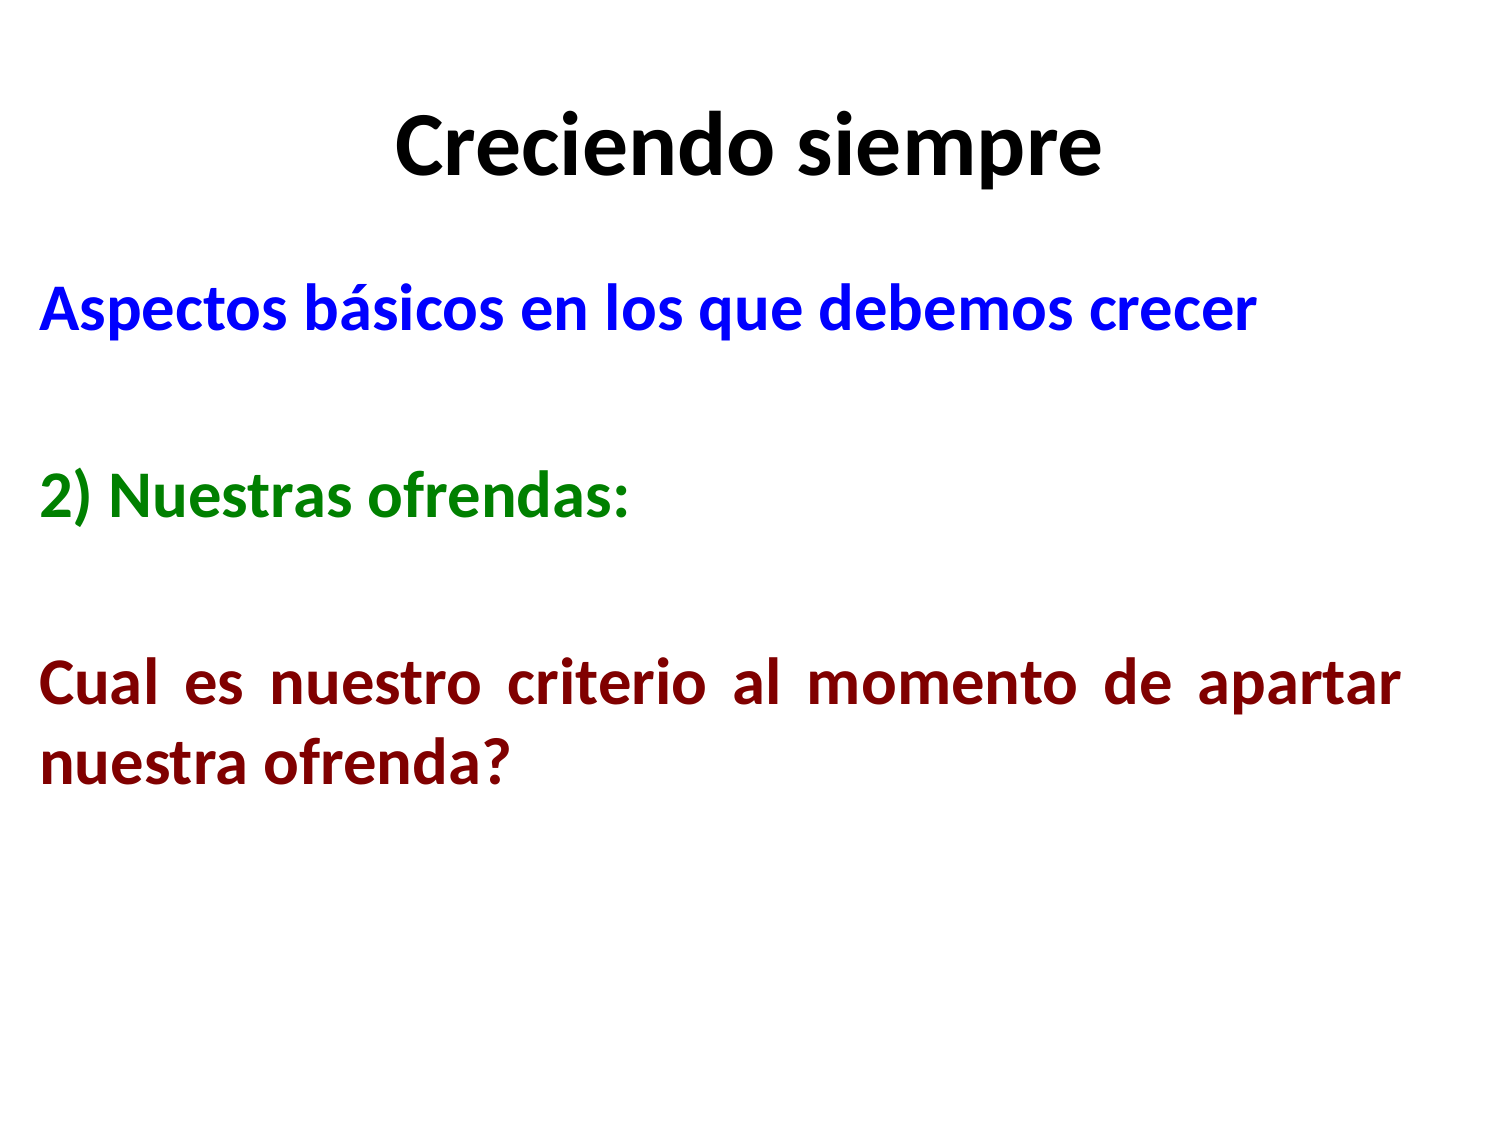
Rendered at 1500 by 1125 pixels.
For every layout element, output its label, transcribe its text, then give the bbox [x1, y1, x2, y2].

list Aspectos básicos en los que debemos crecer 2) Nuestras ofrendas: Cual es nuestro criterio al momento de apartar nuestra ofrenda? [24, 256, 1419, 1099]
title Creciendo siempre [75, 45, 1425, 233]
